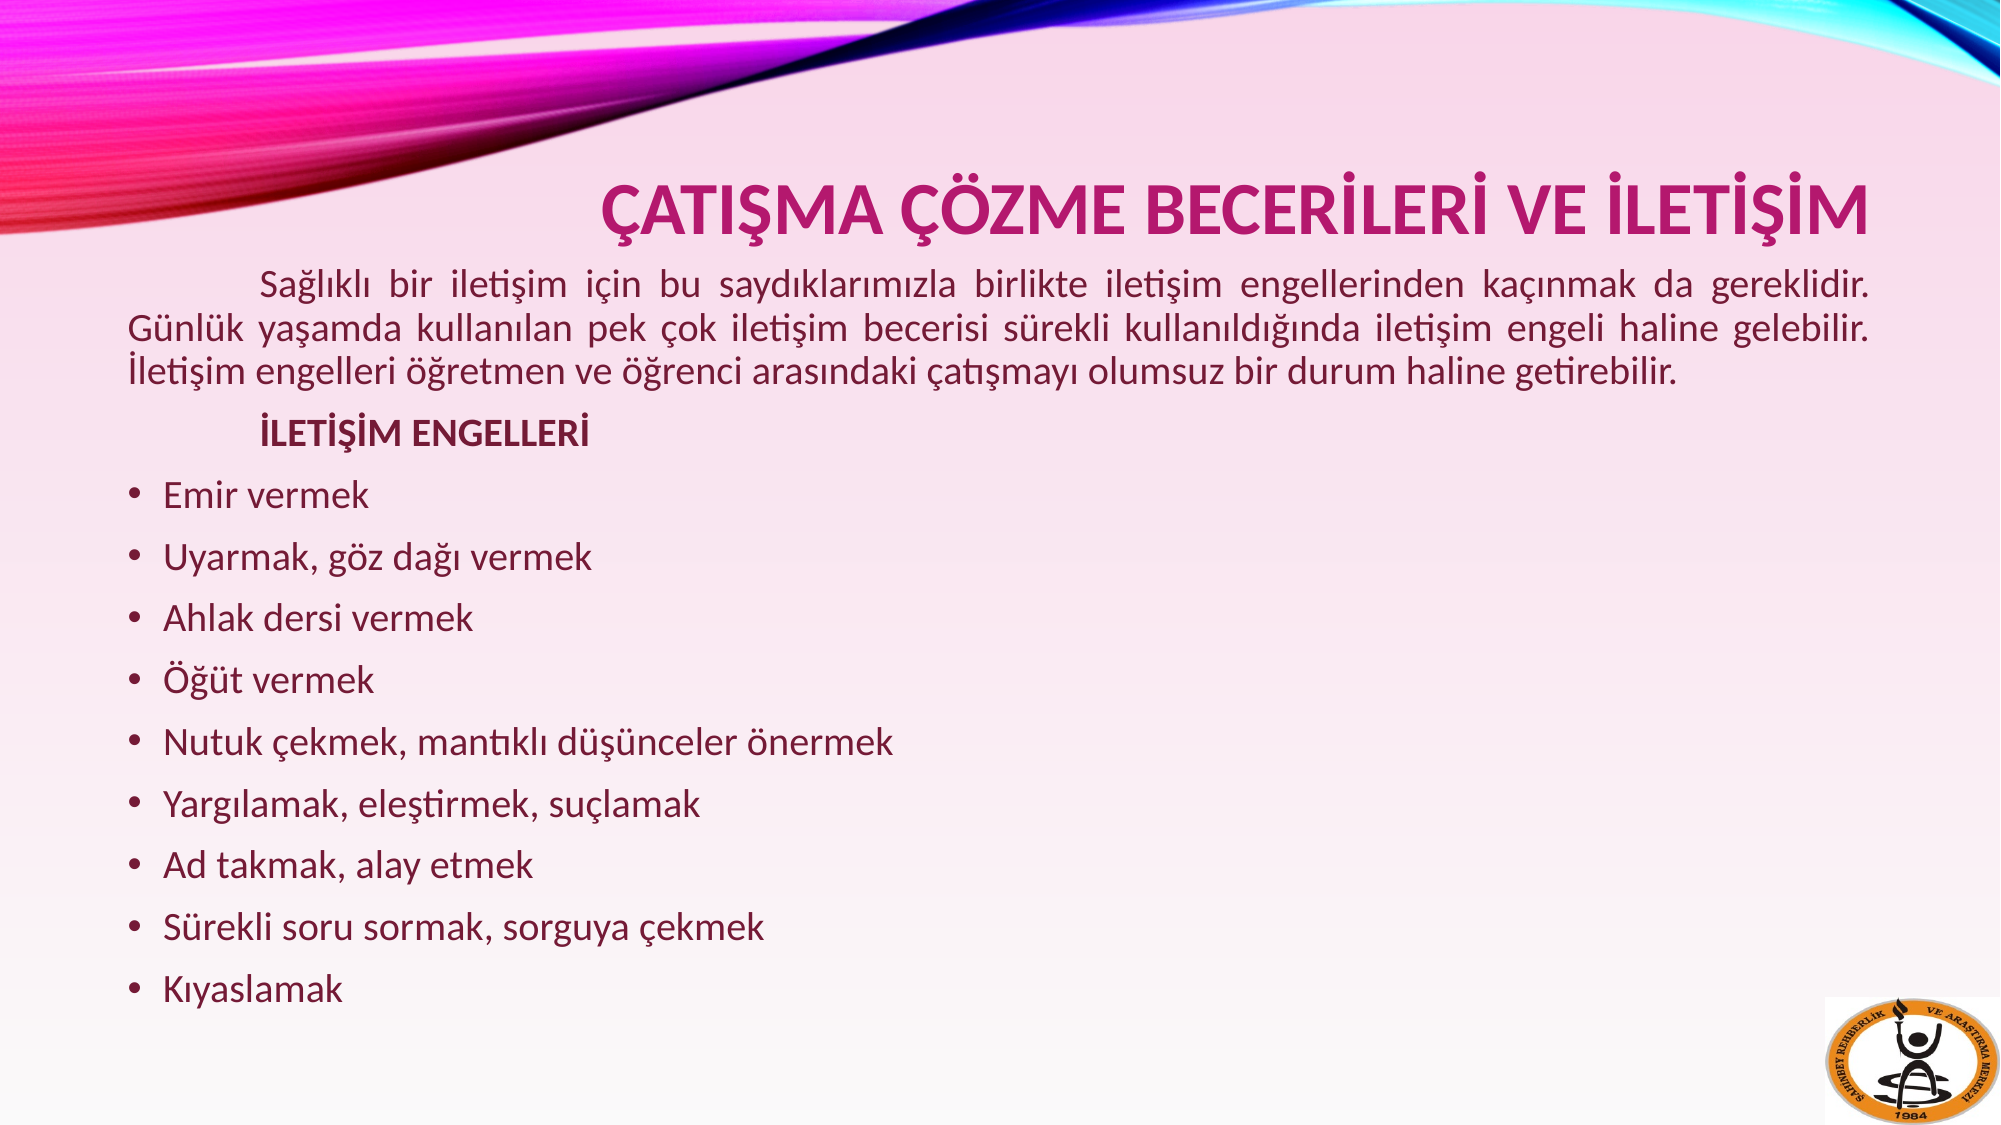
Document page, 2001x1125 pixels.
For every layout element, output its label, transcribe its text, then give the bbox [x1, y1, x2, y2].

title ÇatIşma çözme BECERİLERİ ve İletİşİm [474, 125, 1888, 255]
picture [1890, 0, 2000, 75]
list Sağlıklı bir iletişim için bu saydıklarımızla birlikte iletişim engellerinden kaçınmak da gereklidir. Günlük yaşamda kullanılan pek çok iletişim becerisi sürekli kullanıldığında iletişim engeli haline gelebilir. İletişim engelleri öğretmen ve öğrenci arasındaki çatışmayı olumsuz bir durum haline getirebilir. İLETİŞİM ENGELLERİ Emir vermek Uyarmak, göz dağı vermek Ahlak dersi vermek Öğüt vermek Nutuk çekmek, mantıklı düşünceler önermek Yargılamak, eleştirmek, suçlamak Ad takmak, alay etmek Sürekli soru sormak, sorguya çekmek Kıyaslamak [112, 255, 1888, 1021]
picture [1910, 0, 2000, 45]
picture [1825, 997, 2000, 1125]
picture [0, 0, 2000, 237]
